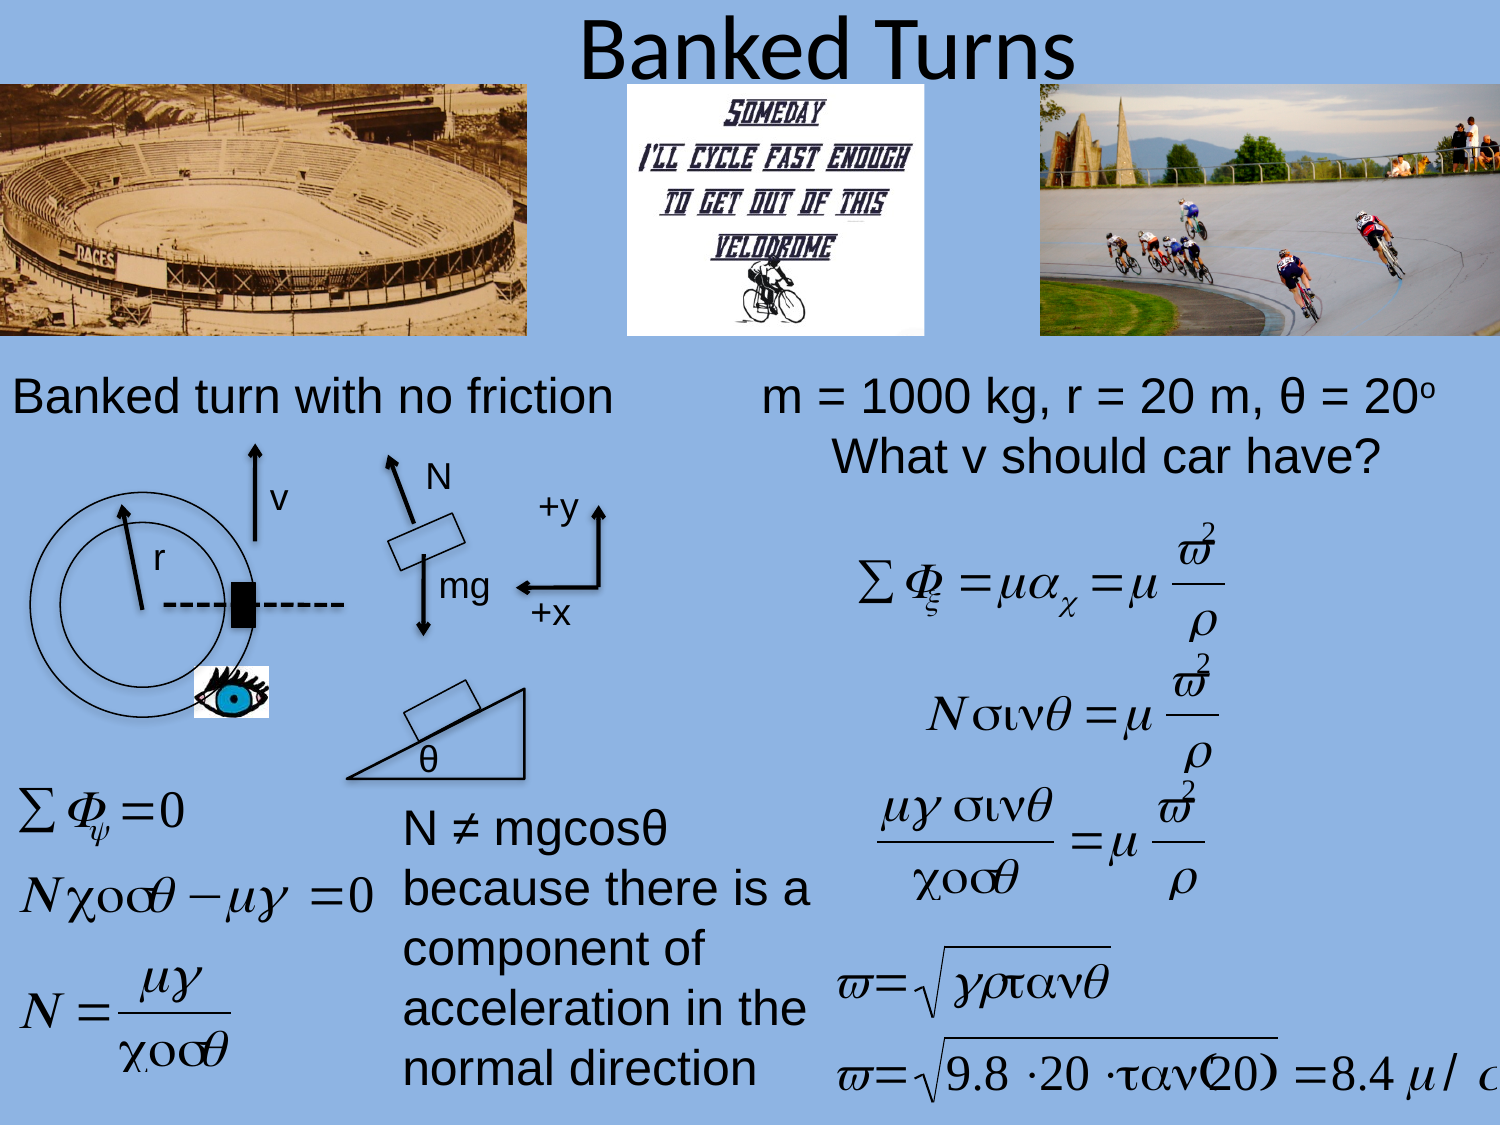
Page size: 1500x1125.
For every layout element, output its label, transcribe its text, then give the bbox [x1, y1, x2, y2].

title Banked Turns [434, 0, 1223, 85]
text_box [29, 443, 348, 718]
text_box N ≠ mgcosθ because there is a component of acceleration in the normal direction [387, 787, 867, 1103]
text_box m = 1000 kg, r = 20 m, θ = 20o What v should car have? [746, 355, 1500, 491]
picture [1040, 84, 1500, 336]
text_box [387, 444, 620, 642]
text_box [346, 688, 525, 788]
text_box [868, 767, 1213, 900]
text_box Banked turn with no friction [0, 355, 677, 431]
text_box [9, 776, 380, 1072]
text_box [826, 938, 1498, 1113]
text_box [915, 640, 1226, 773]
picture [0, 84, 527, 336]
picture [626, 84, 925, 336]
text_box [849, 509, 1232, 642]
